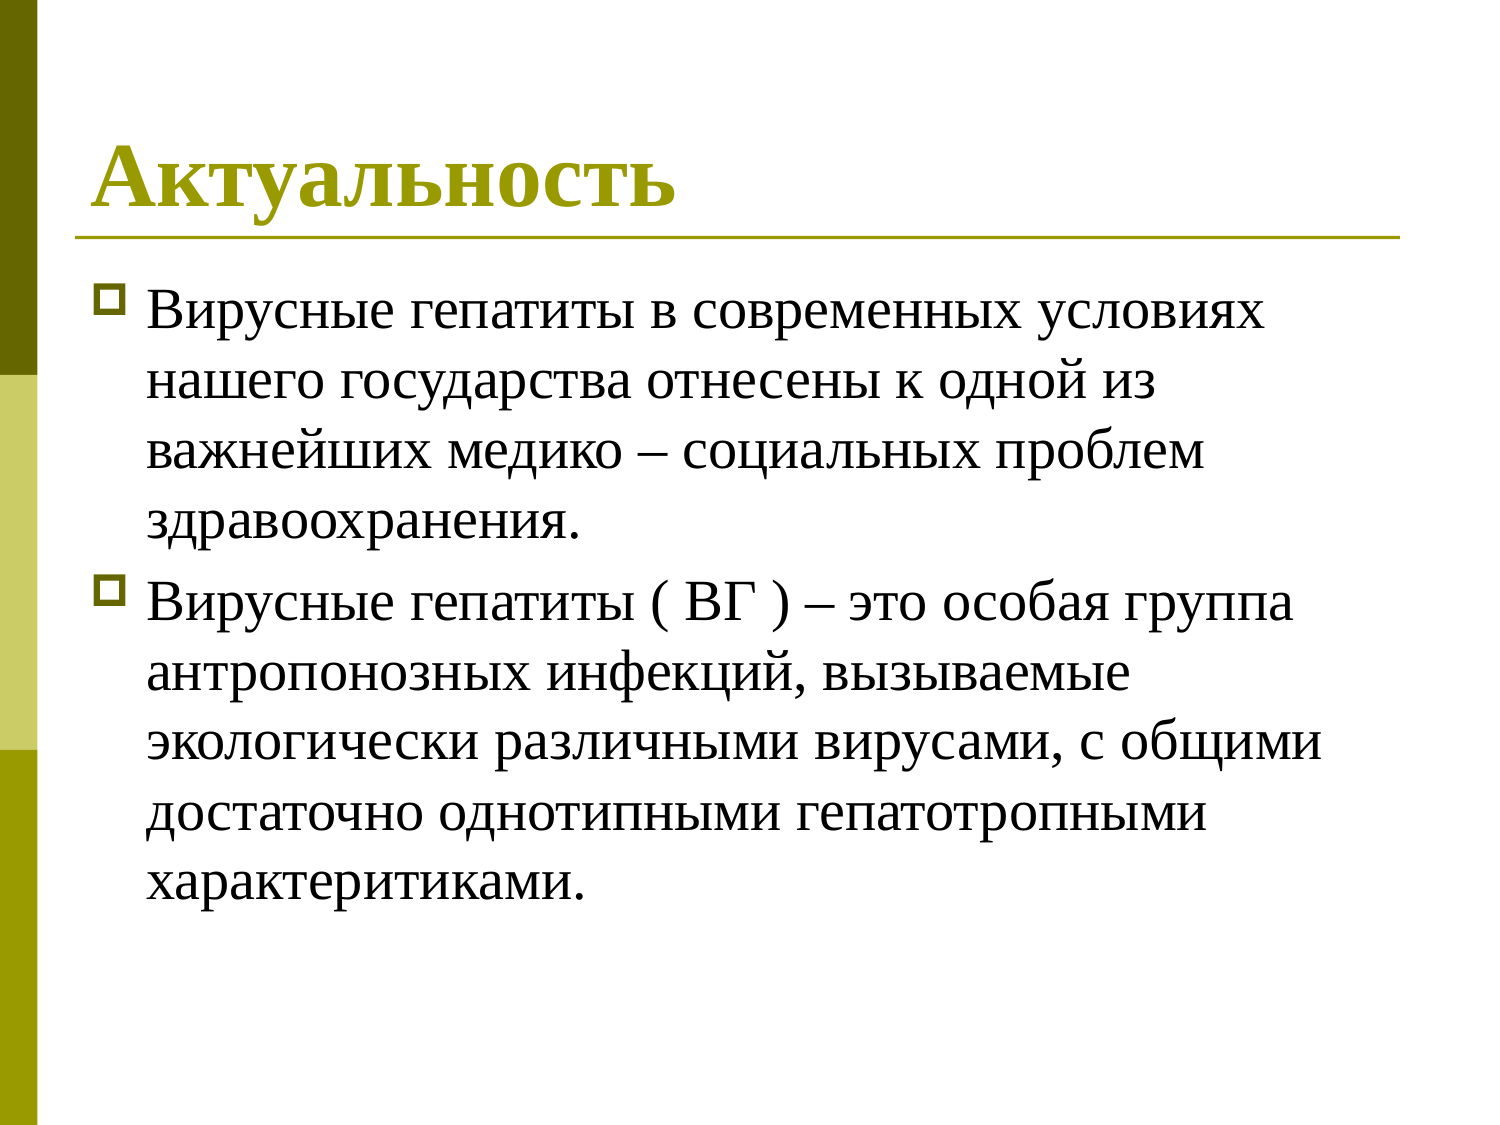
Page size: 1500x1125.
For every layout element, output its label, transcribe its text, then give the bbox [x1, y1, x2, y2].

title Актуальность [74, 45, 1426, 233]
list Вирусные гепатиты в современных условиях нашего государства отнесены к одной из важнейших медико – социальных проблем здравоохранения. Вирусные гепатиты ( ВГ ) – это особая группа антропонозных инфекций, вызываемые экологически различными вирусами, с общими достаточно однотипными гепатотропными характеритиками. [74, 262, 1426, 1006]
